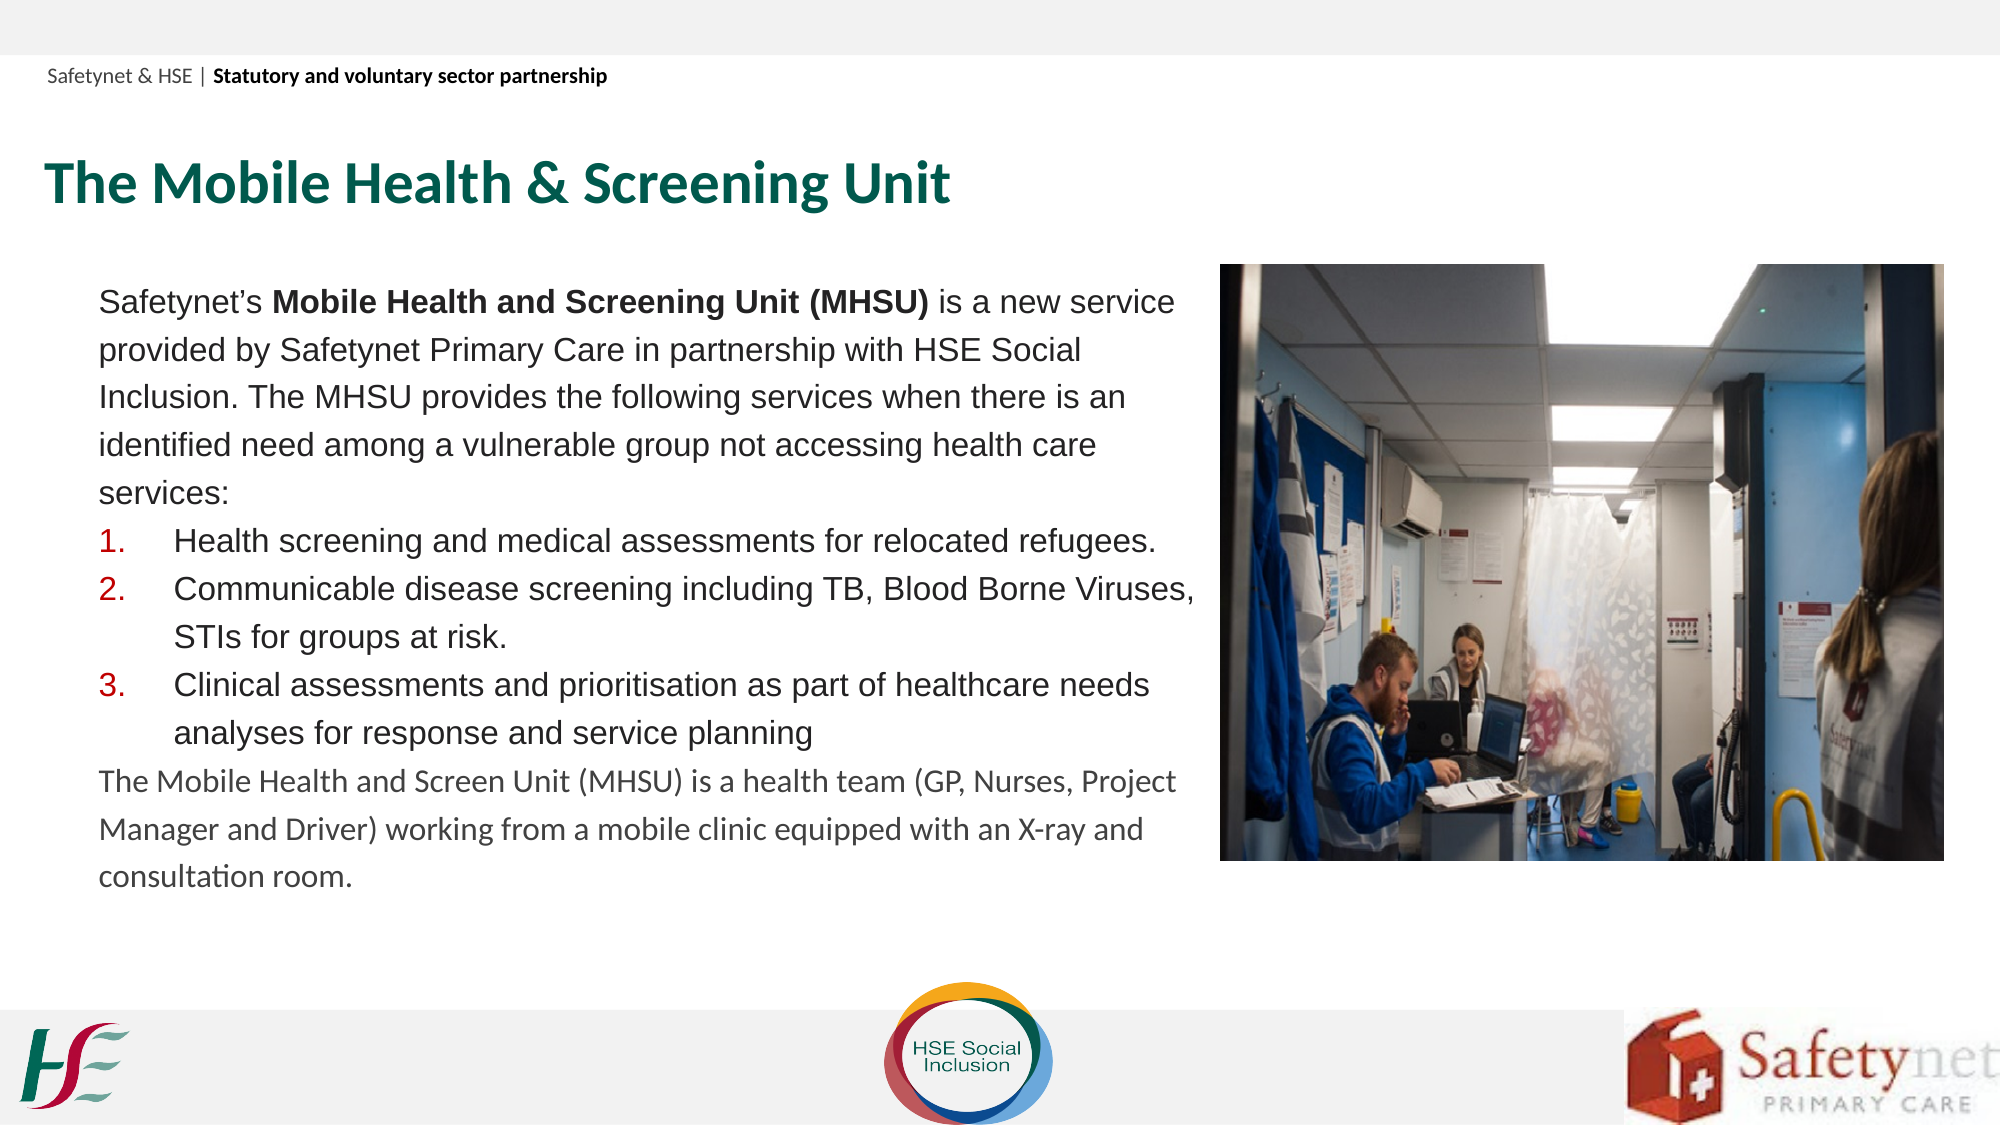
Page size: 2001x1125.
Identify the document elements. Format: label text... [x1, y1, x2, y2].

text_box Safetynet & HSE | Statutory and voluntary sector partnership [32, 53, 629, 96]
text_box Safetynet’s Mobile Health and Screening Unit (MHSU) is a new service provided by Safetynet Primary Care in partnership with HSE Social Inclusion. The MHSU provides the following services when there is an identified need among a vulnerable group not accessing health care services: Health screening and medical assessments for relocated refugees. Communicable disease screening including TB, Blood Borne Viruses, STIs for groups at risk. Clinical assessments and prioritisation as part of healthcare needs analyses for response and service planning The Mobile Health and Screen Unit (MHSU) is a health team (GP, Nurses, Project Manager and Driver) working from a mobile clinic equipped with an X-ray and consultation room. [83, 264, 1213, 954]
text_box The Mobile Health & Screening Unit [29, 134, 1213, 223]
picture [1219, 264, 1944, 861]
picture [0, 982, 2000, 1125]
